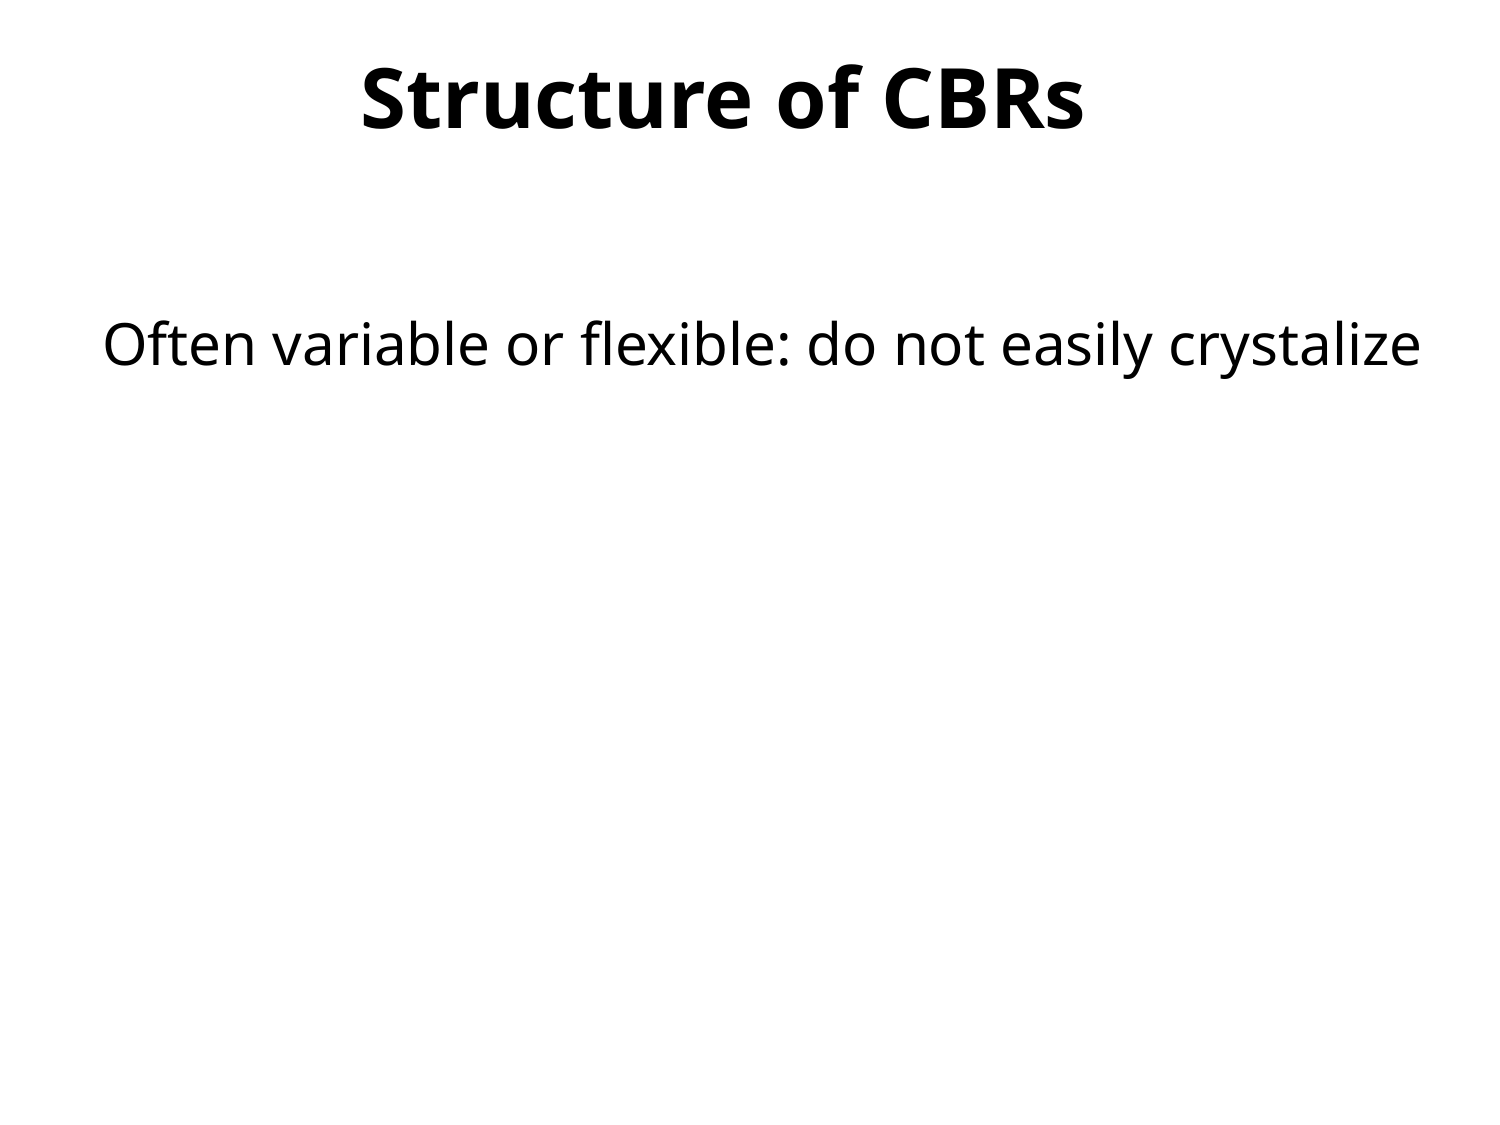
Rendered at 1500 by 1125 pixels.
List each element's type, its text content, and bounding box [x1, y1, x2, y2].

text_box Often variable or flexible: do not easily crystalize [87, 299, 1450, 455]
text_box Structure of CBRs [346, 37, 1103, 153]
